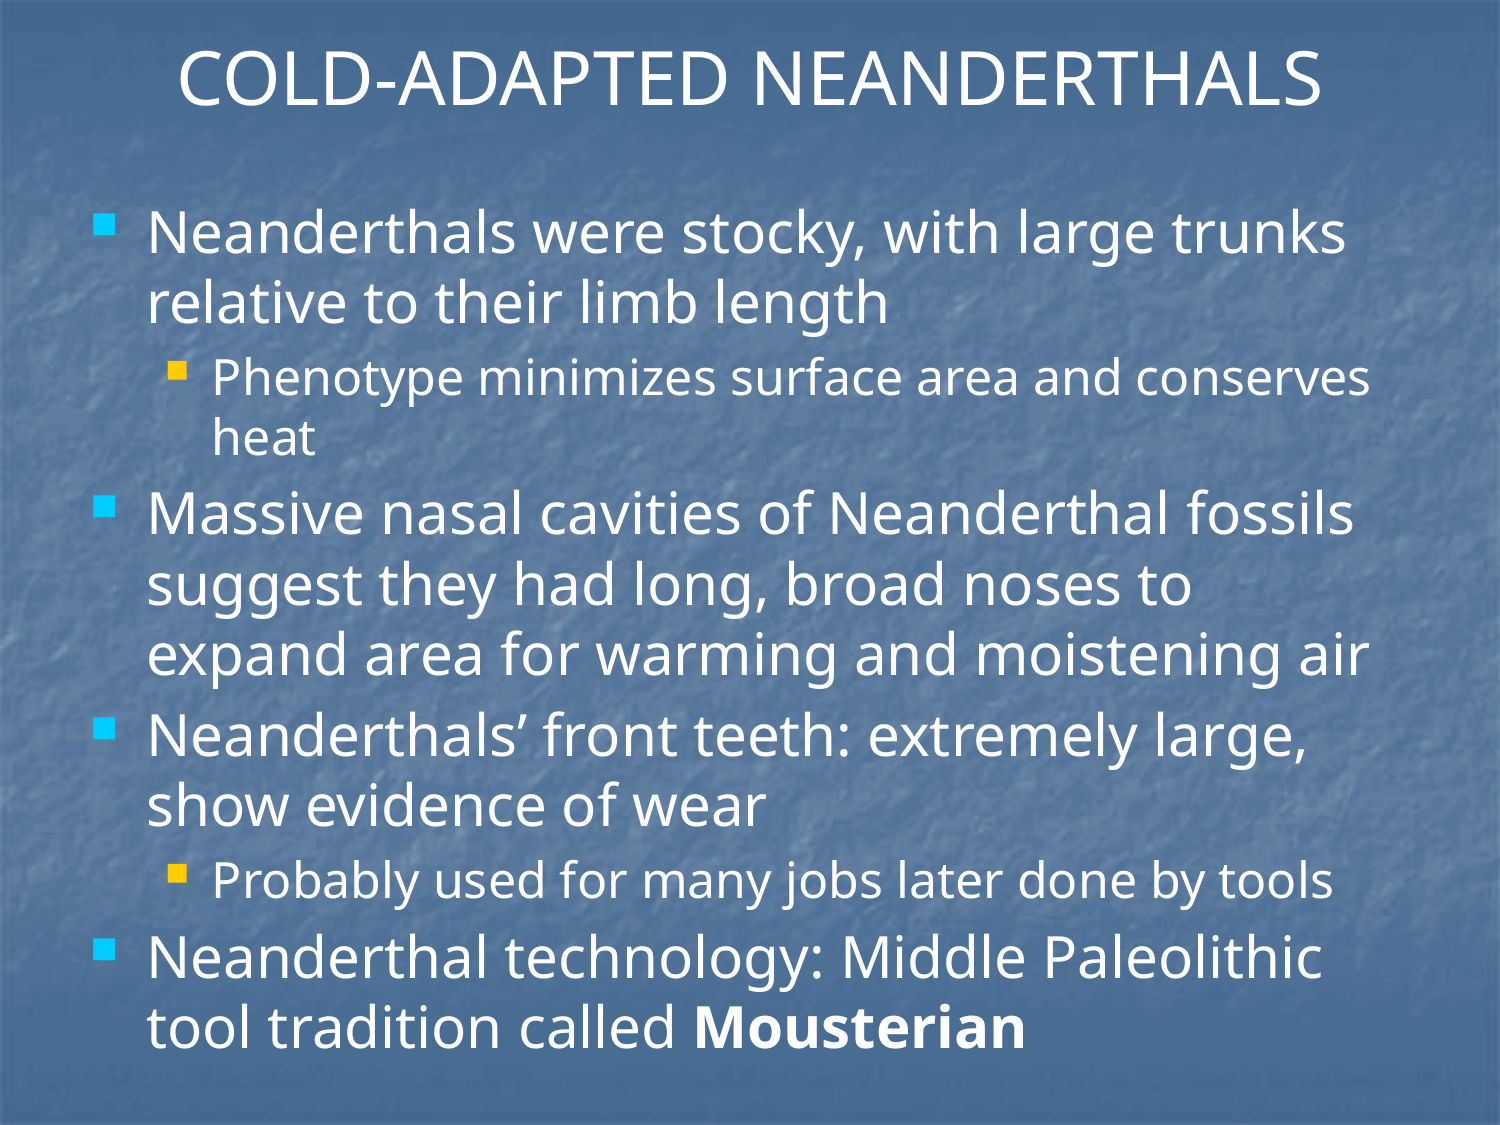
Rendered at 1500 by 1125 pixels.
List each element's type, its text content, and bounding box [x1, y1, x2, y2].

title COLD-ADAPTED NEANDERTHALS [150, 0, 1350, 163]
list Neanderthals were stocky, with large trunks relative to their limb length Phenotype minimizes surface area and conserves heat Massive nasal cavities of Neanderthal fossils suggest they had long, broad noses to expand area for warming and moistening air Neanderthals’ front teeth: extremely large, show evidence of wear Probably used for many jobs later done by tools Neanderthal technology: Middle Paleolithic tool tradition called Mousterian [75, 187, 1425, 1000]
